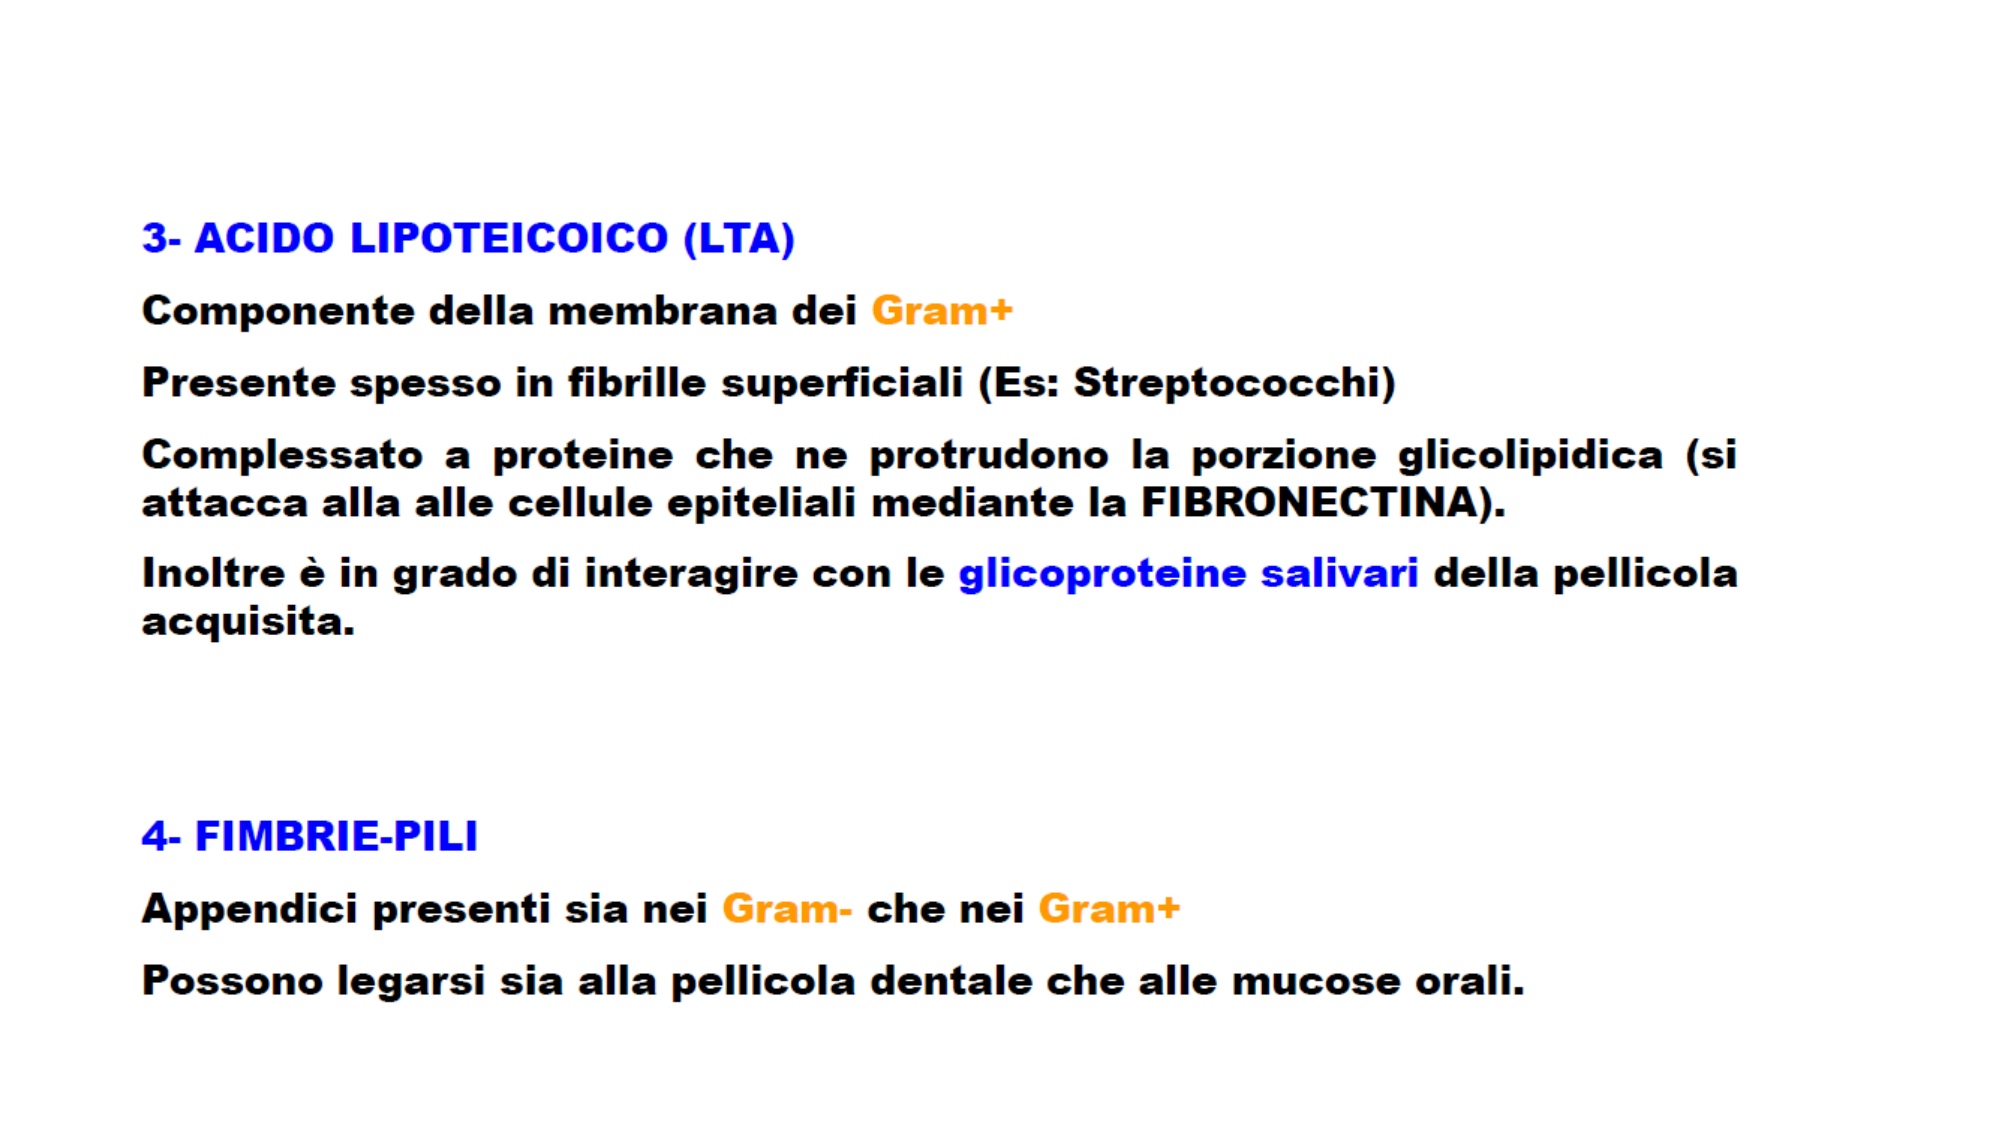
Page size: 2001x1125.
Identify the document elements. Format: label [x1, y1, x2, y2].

picture [97, 69, 1753, 1102]
